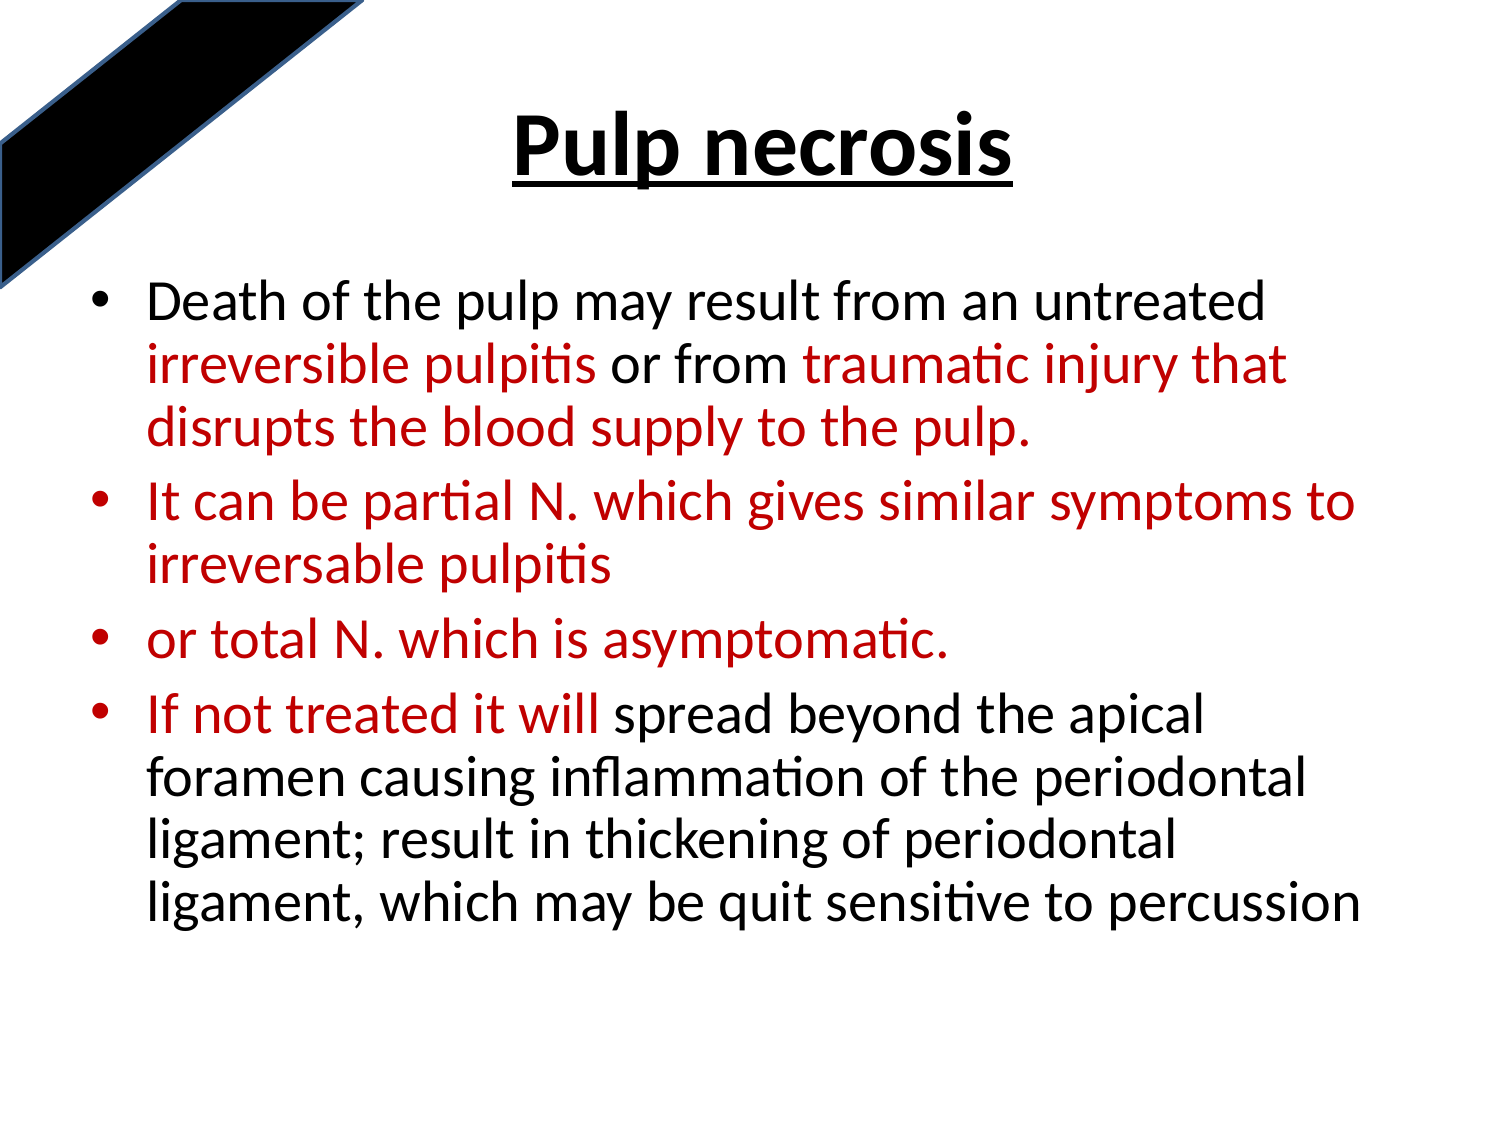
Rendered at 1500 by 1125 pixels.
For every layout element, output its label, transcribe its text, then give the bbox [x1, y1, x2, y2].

text_box [0, 0, 365, 290]
list Death of the pulp may result from an untreated irreversible pulpitis or from traumatic injury that disrupts the blood supply to the pulp. It can be partial N. which gives similar symptoms to irreversable pulpitis or total N. which is asymptomatic. If not treated it will spread beyond the apical foramen causing inflammation of the periodontal ligament; result in thickening of periodontal ligament, which may be quit sensitive to percussion [74, 262, 1426, 1006]
title Pulp necrosis [74, 44, 1426, 233]
